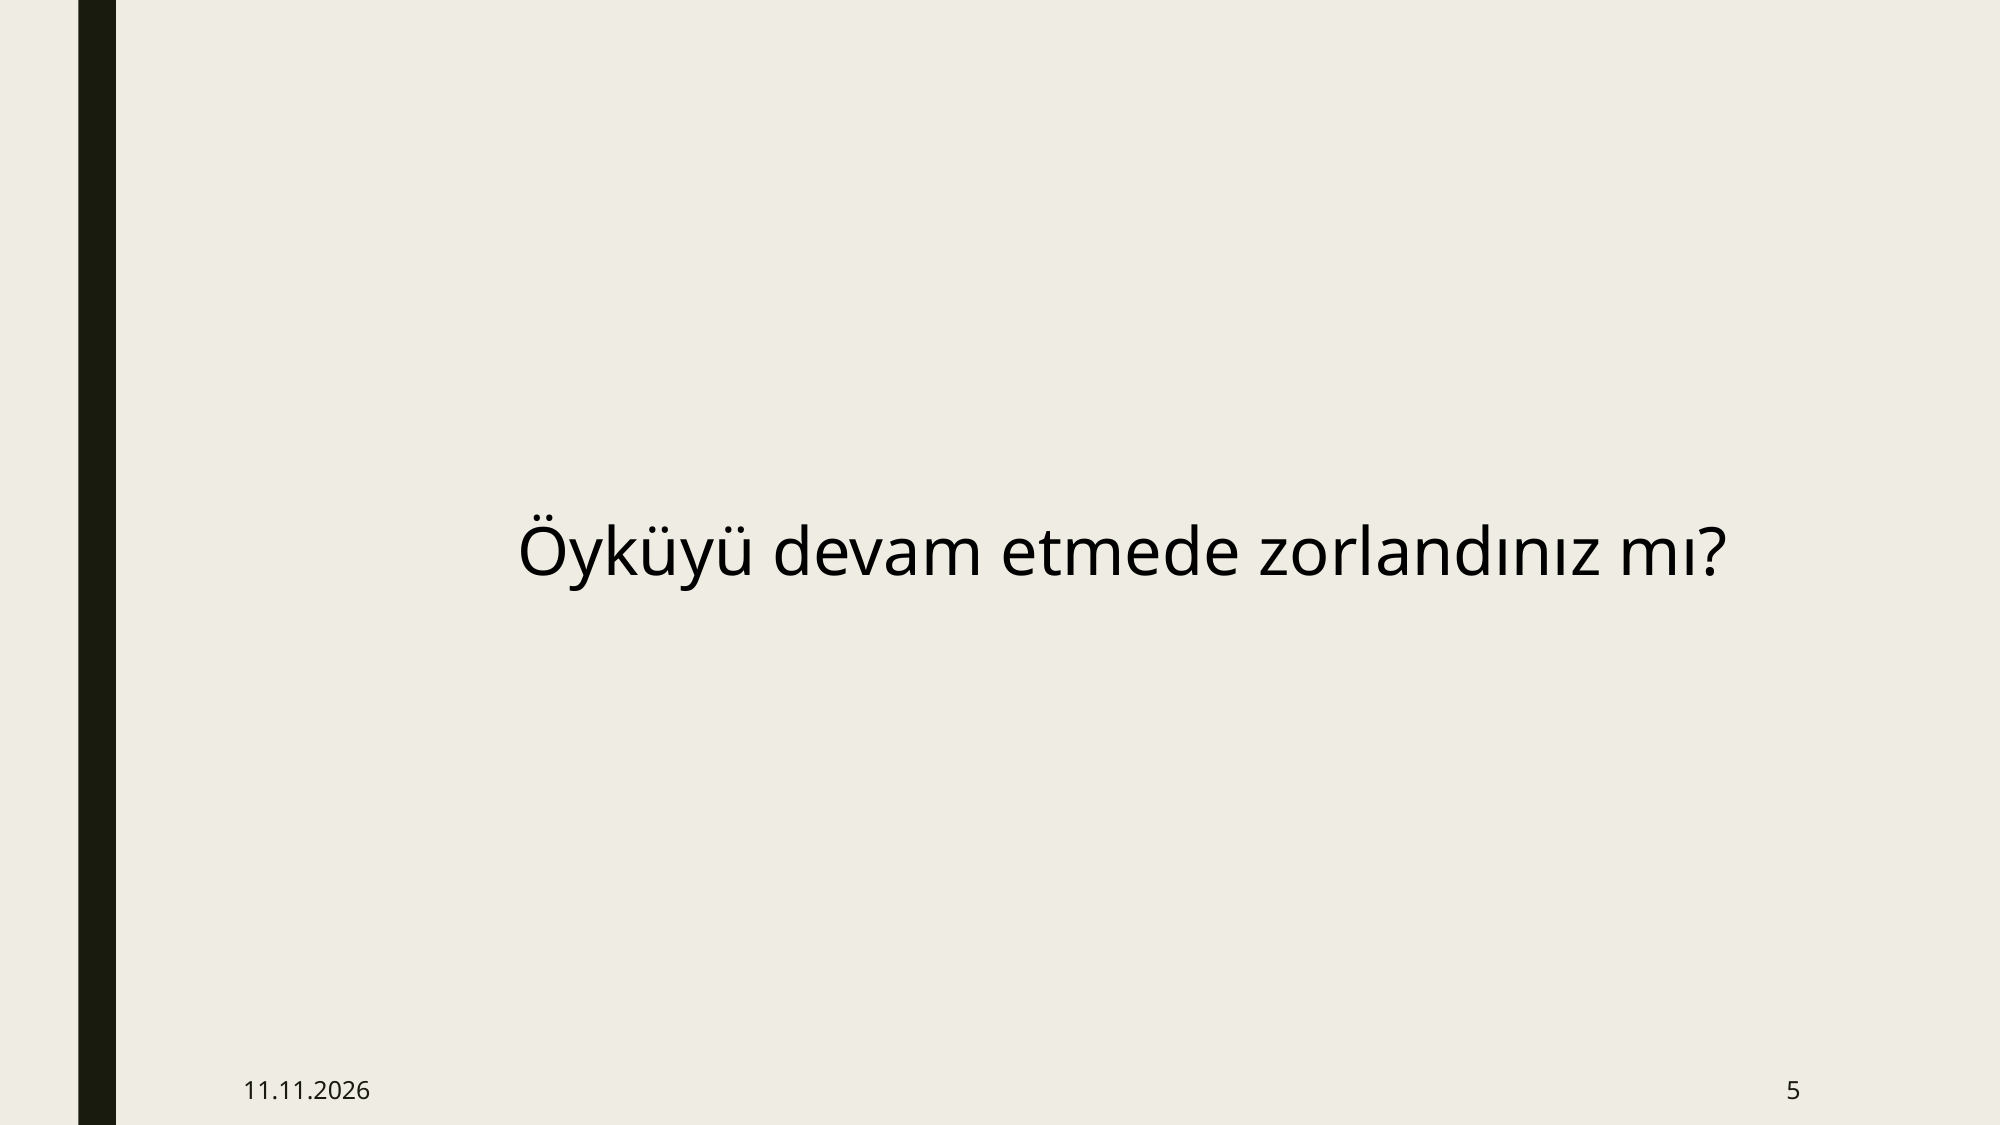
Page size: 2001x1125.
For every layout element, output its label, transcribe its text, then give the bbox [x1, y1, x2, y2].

text_box Öyküyü devam etmede zorlandınız mı? [502, 500, 1744, 596]
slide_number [228, 1058, 426, 1125]
slide_number 5 [1553, 1058, 1816, 1125]
